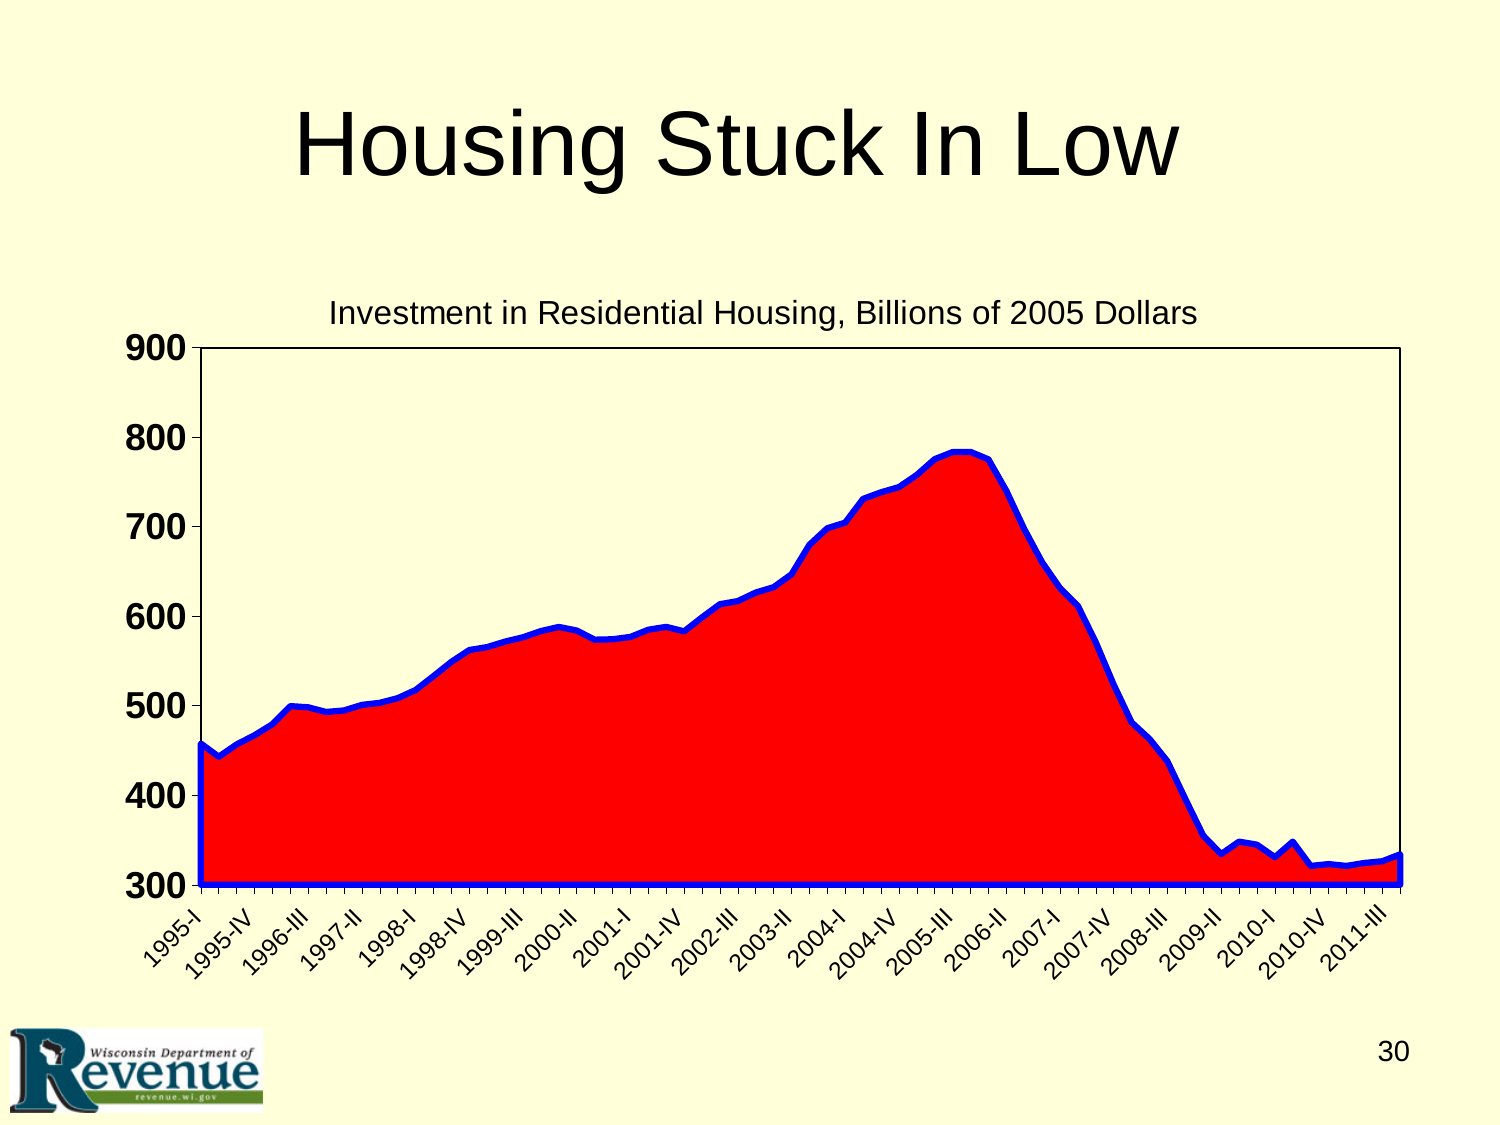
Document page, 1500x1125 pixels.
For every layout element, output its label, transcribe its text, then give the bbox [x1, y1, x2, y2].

chart [83, 271, 1417, 996]
text_box 30 [1074, 1024, 1425, 1103]
picture [10, 1028, 263, 1113]
title Housing Stuck In Low [75, 45, 1425, 233]
